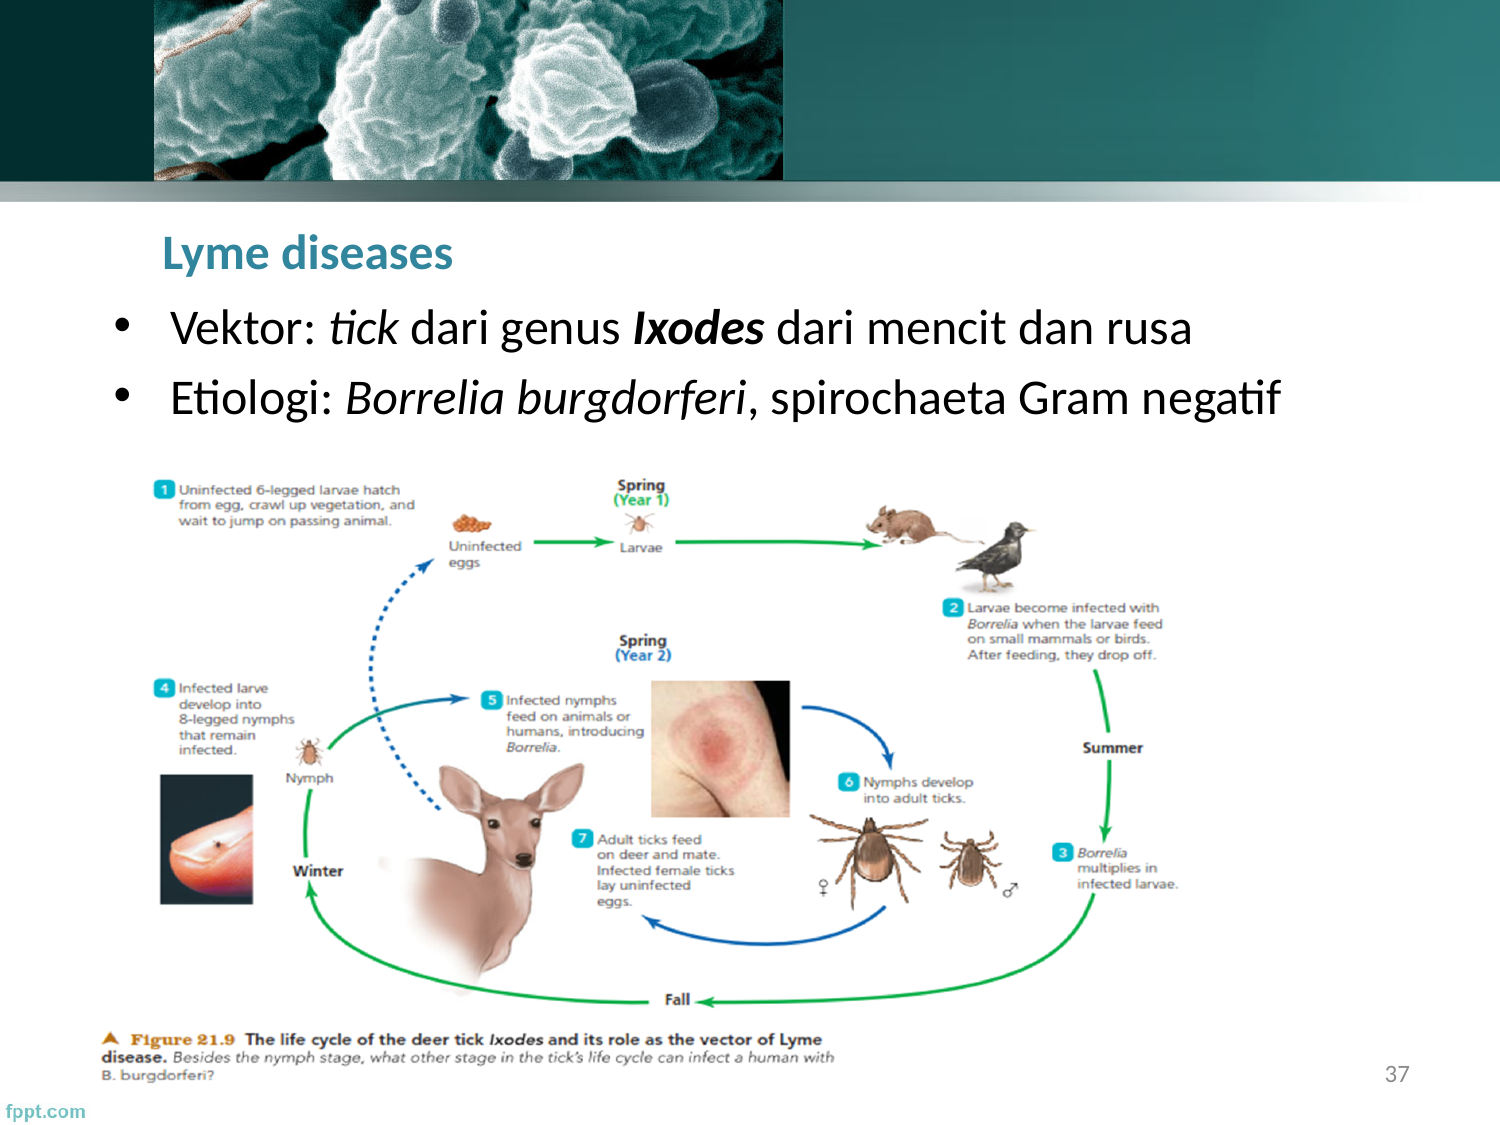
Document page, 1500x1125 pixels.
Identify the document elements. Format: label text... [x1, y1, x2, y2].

list Vektor: tick dari genus Ixodes dari mencit dan rusa Etiologi: Borrelia burgdorferi, spirochaeta Gram negatif [98, 286, 1489, 438]
slide_number 37 [1074, 1042, 1425, 1103]
picture [0, 0, 1500, 1125]
title Lyme diseases [147, 211, 1500, 287]
